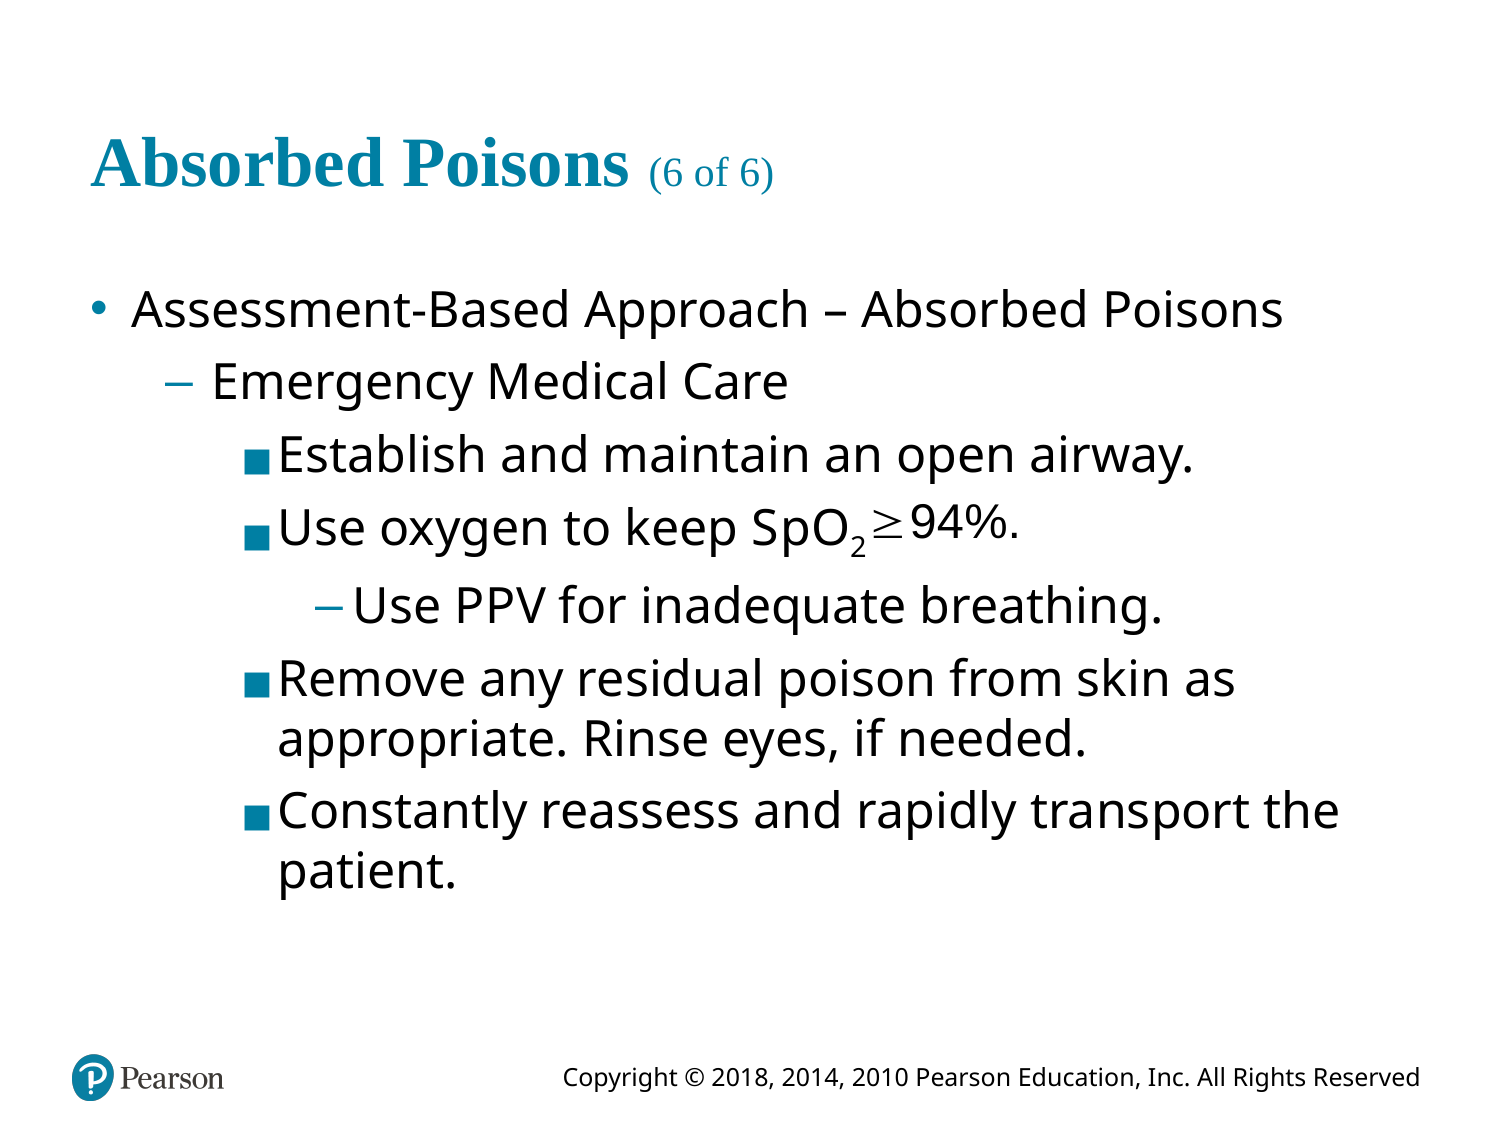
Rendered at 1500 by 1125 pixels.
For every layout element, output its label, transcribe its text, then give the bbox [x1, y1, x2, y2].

list Use P P V for inadequate breathing. Remove any residual poison from skin as appropriate. Rinse eyes, if needed. Constantly reassess and rapidly transport the patient. [75, 558, 1425, 914]
picture [72, 1087, 83, 1101]
list Assessment-Based Approach – Absorbed Poisons Emergency Medical Care Establish and maintain an open airway. Use oxygen to keep S p O2 [75, 262, 1425, 558]
title Absorbed Poisons (6 of 6) [75, 35, 1425, 216]
picture [72, 1054, 88, 1070]
picture [98, 1054, 224, 1101]
picture [80, 1063, 106, 1088]
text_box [861, 493, 1029, 559]
